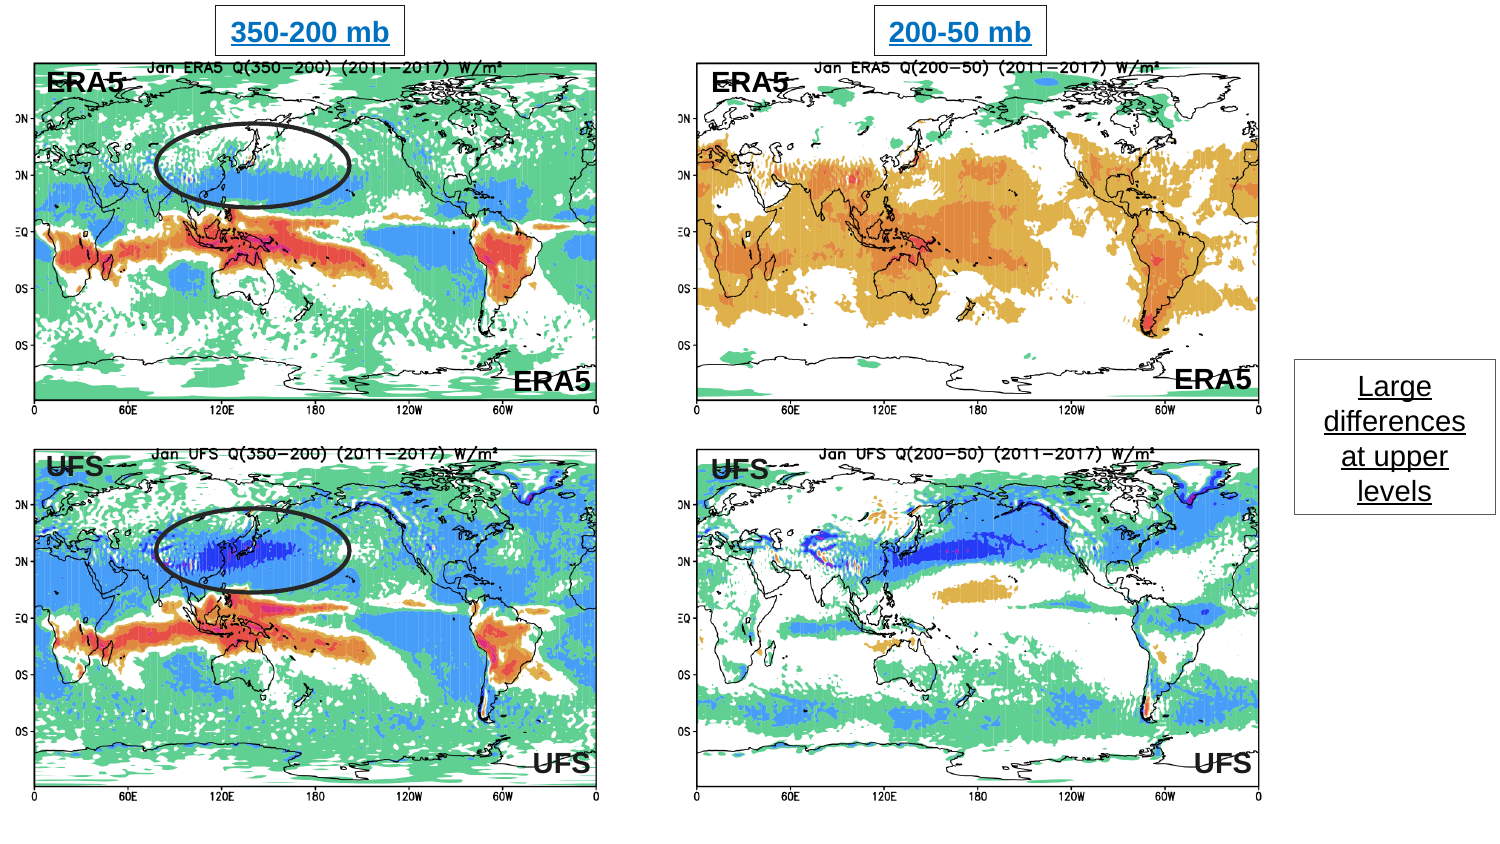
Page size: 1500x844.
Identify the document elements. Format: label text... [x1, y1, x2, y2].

text_box Large differences at upper levels [1294, 359, 1496, 515]
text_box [0, 55, 1276, 416]
text_box 350-200 mb [215, 5, 405, 54]
text_box 200-50 mb [874, 5, 1047, 54]
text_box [0, 444, 1276, 805]
